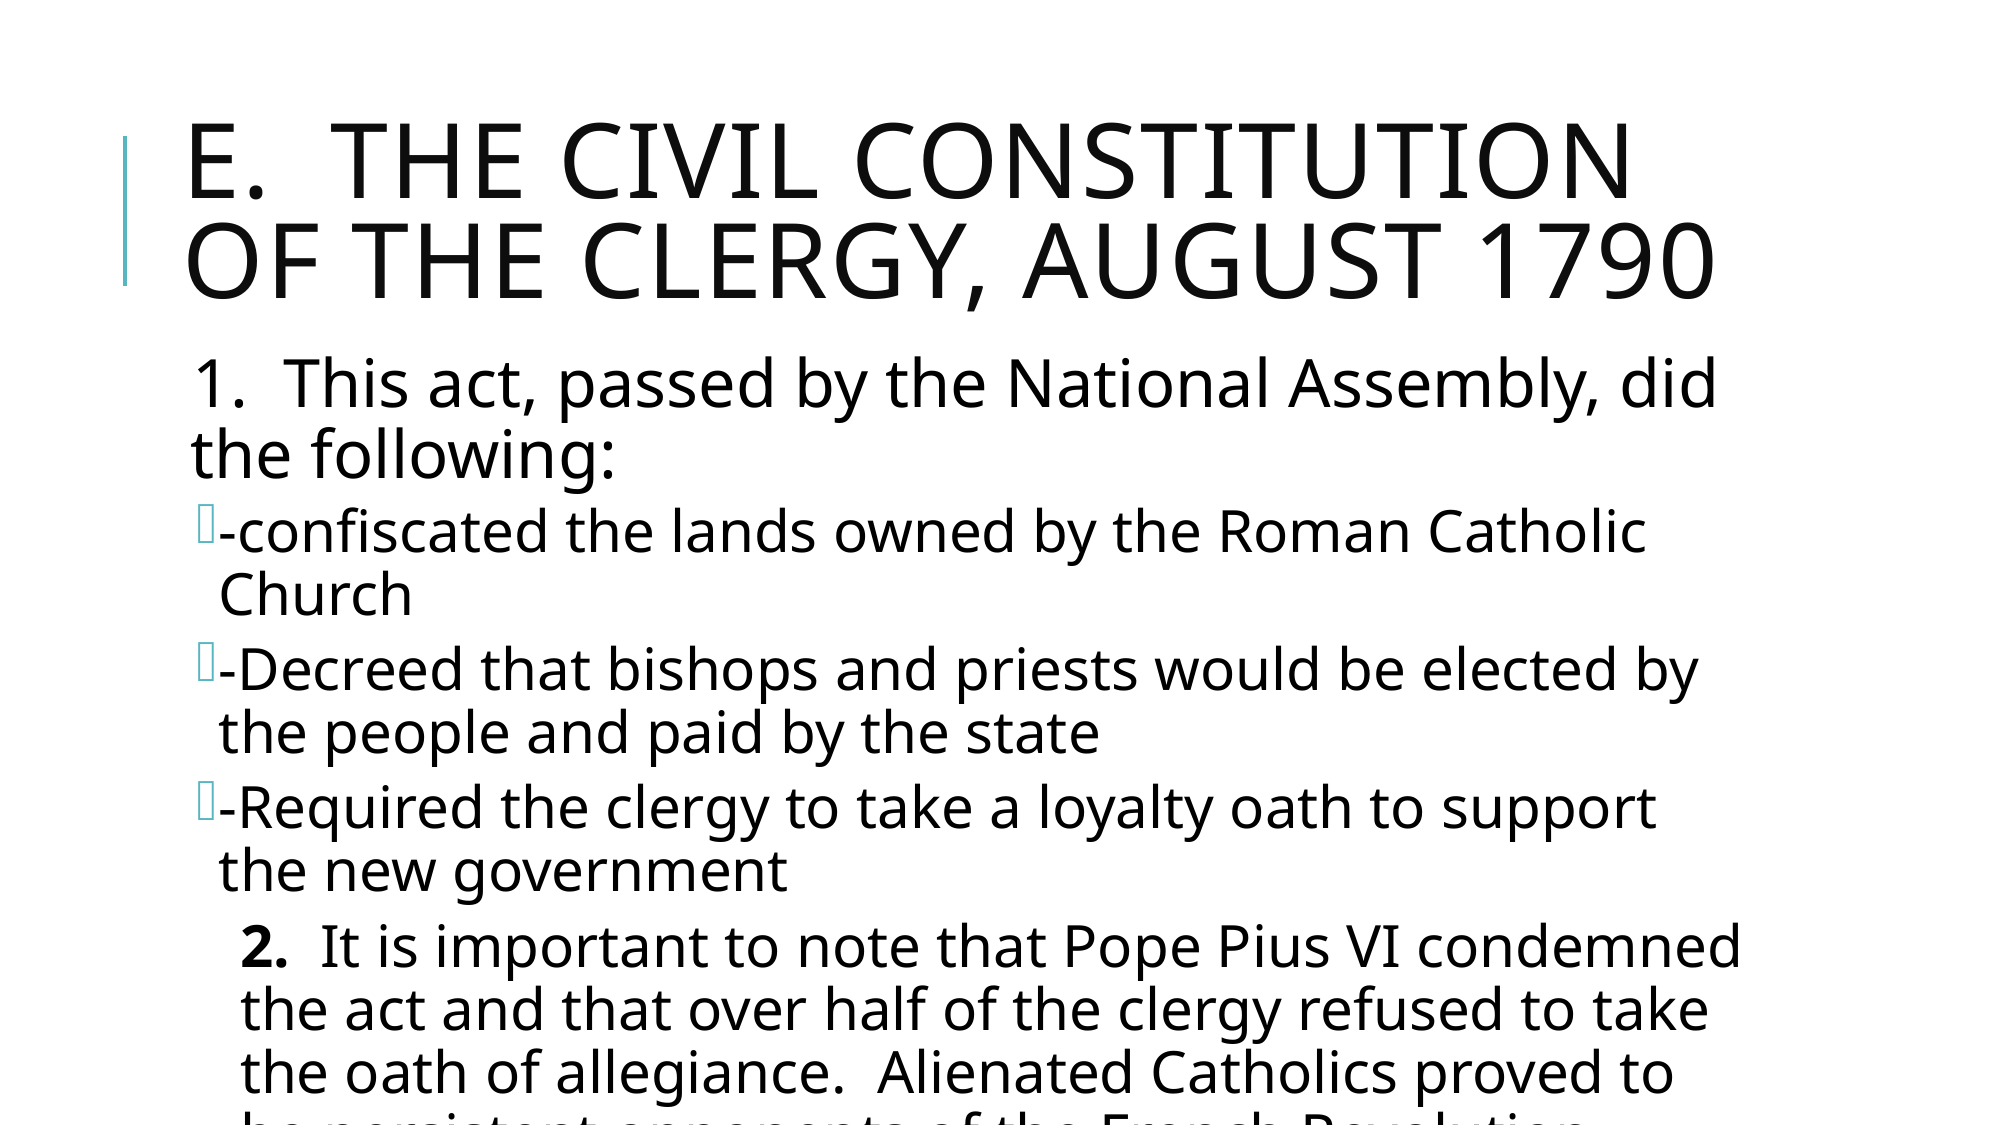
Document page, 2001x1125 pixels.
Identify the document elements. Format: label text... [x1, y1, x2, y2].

title E. The Civil Constitution of the Clergy, August 1790 [168, 96, 1763, 342]
list 1. This act, passed by the National Assembly, did the following: -confiscated the lands owned by the Roman Catholic Church -Decreed that bishops and priests would be elected by the people and paid by the state -Required the clergy to take a loyalty oath to support the new government 2. It is important to note that Pope Pius VI condemned the act and that over half of the clergy refused to take the oath of allegiance. Alienated Catholics proved to be persistent opponents of the French Revolution. [168, 342, 1763, 1002]
